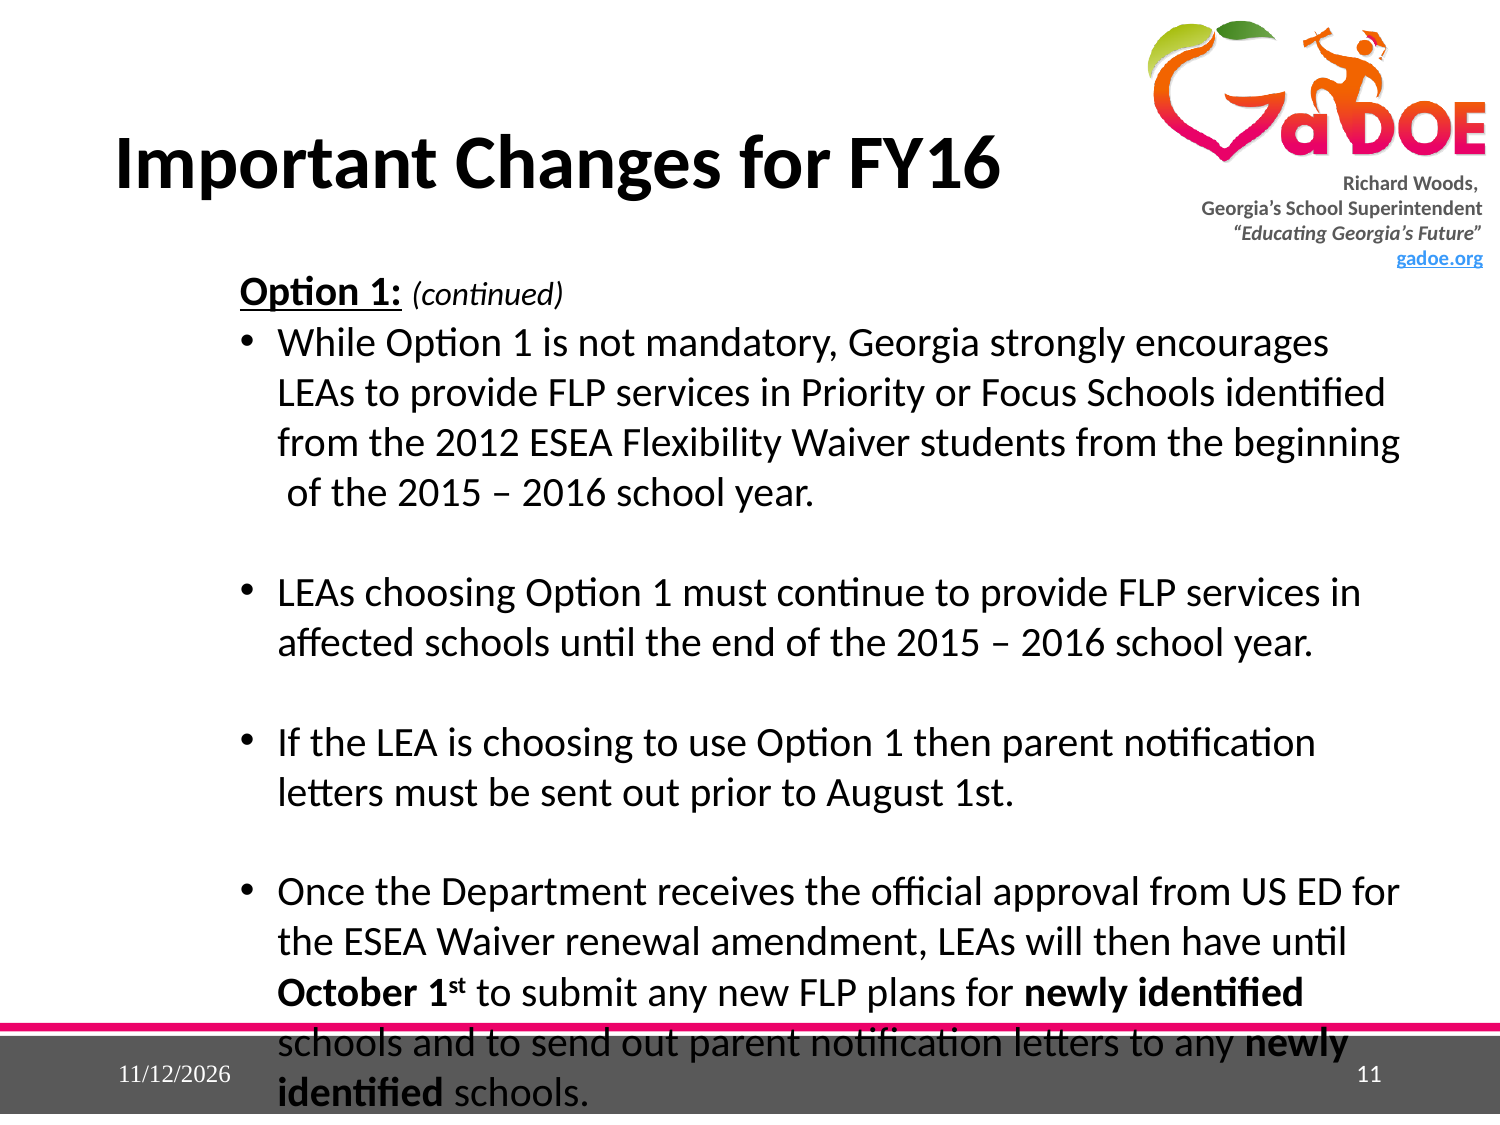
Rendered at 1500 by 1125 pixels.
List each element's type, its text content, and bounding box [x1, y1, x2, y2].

slide_number 11 [1059, 1042, 1397, 1103]
list Option 1: (continued) While Option 1 is not mandatory, Georgia strongly encourages LEAs to provide FLP services in Priority or Focus Schools identified from the 2012 ESEA Flexibility Waiver students from the beginning of the 2015 – 2016 school year. LEAs choosing Option 1 must continue to provide FLP services in affected schools until the end of the 2015 – 2016 school year. If the LEA is choosing to use Option 1 then parent notification letters must be sent out prior to August 1st. Once the Department receives the official approval from US ED for the ESEA Waiver renewal amendment, LEAs will then have until October 1st to submit any new FLP plans for newly identified schools and to send out parent notification letters to any newly identified schools. [75, 262, 1425, 1005]
picture [1135, 8, 1499, 164]
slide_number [103, 1042, 441, 1103]
title Important Changes for FY16 [99, 54, 1136, 262]
